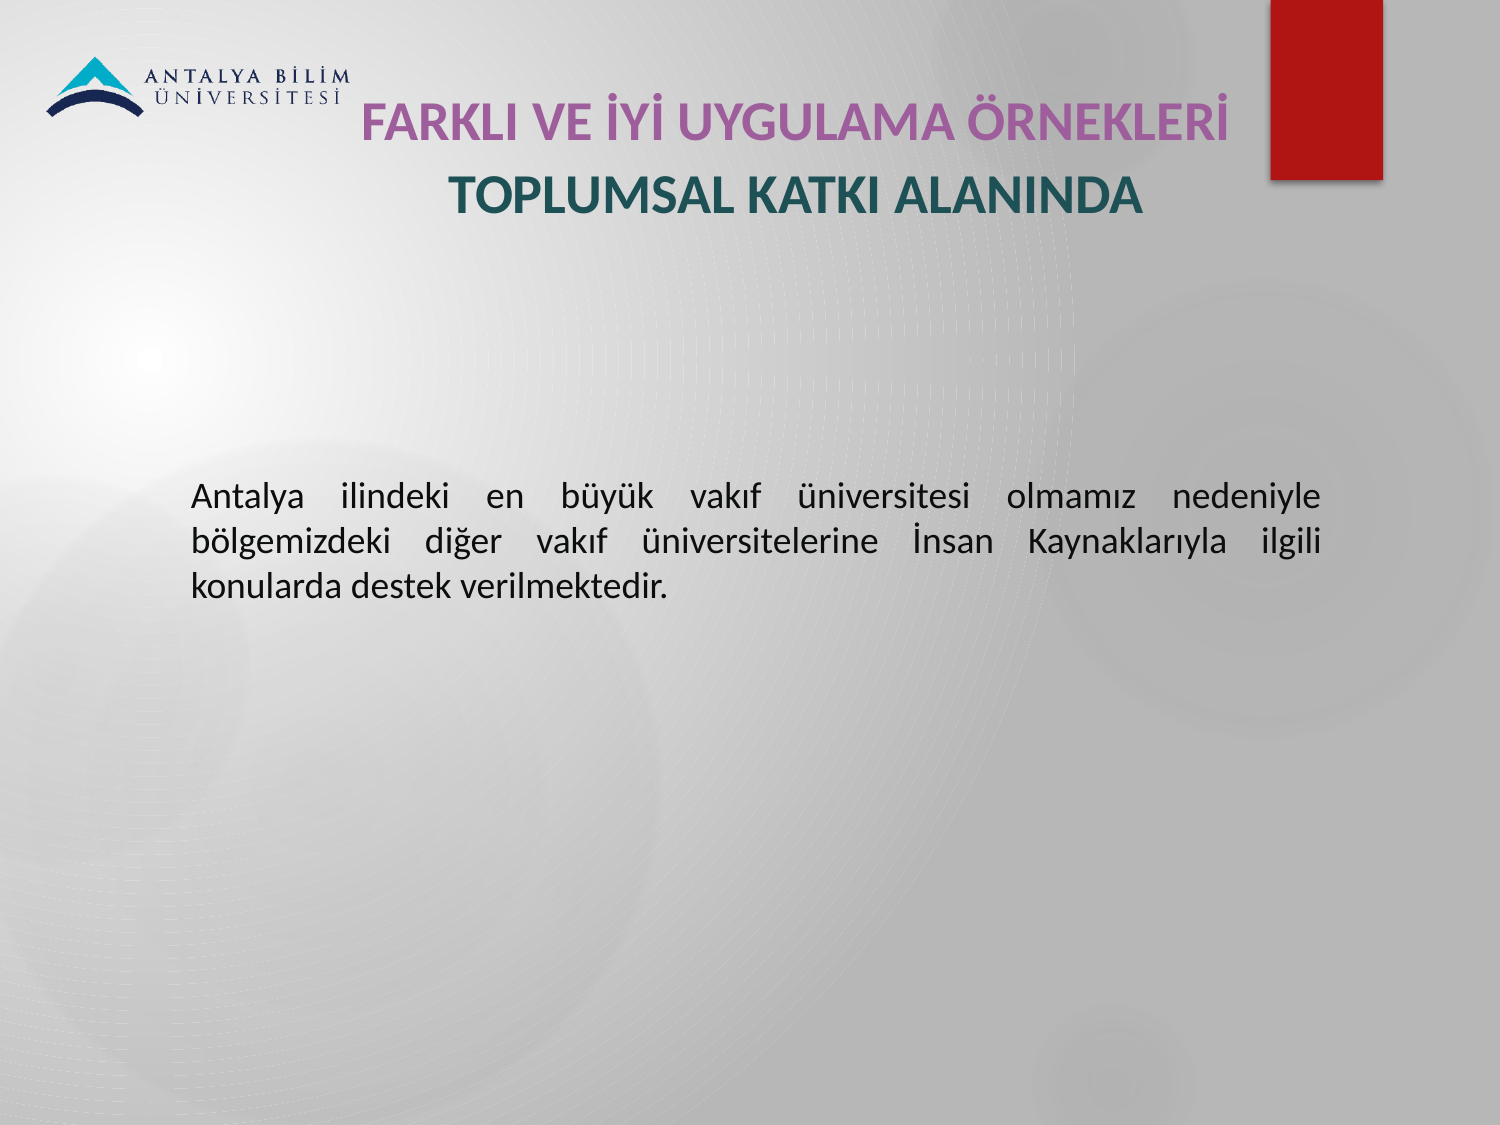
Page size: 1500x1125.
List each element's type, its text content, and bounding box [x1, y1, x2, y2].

text_box Antalya ilindeki en büyük vakıf üniversitesi olmamız nedeniyle bölgemizdeki diğer vakıf üniversitelerine İnsan Kaynaklarıyla ilgili konularda destek verilmektedir. [175, 463, 1338, 614]
picture [46, 54, 351, 120]
text_box FARKLI VE İYİ UYGULAMA ÖRNEKLERİ TOPLUMSAL KATKI ALANINDA [335, 77, 1257, 241]
